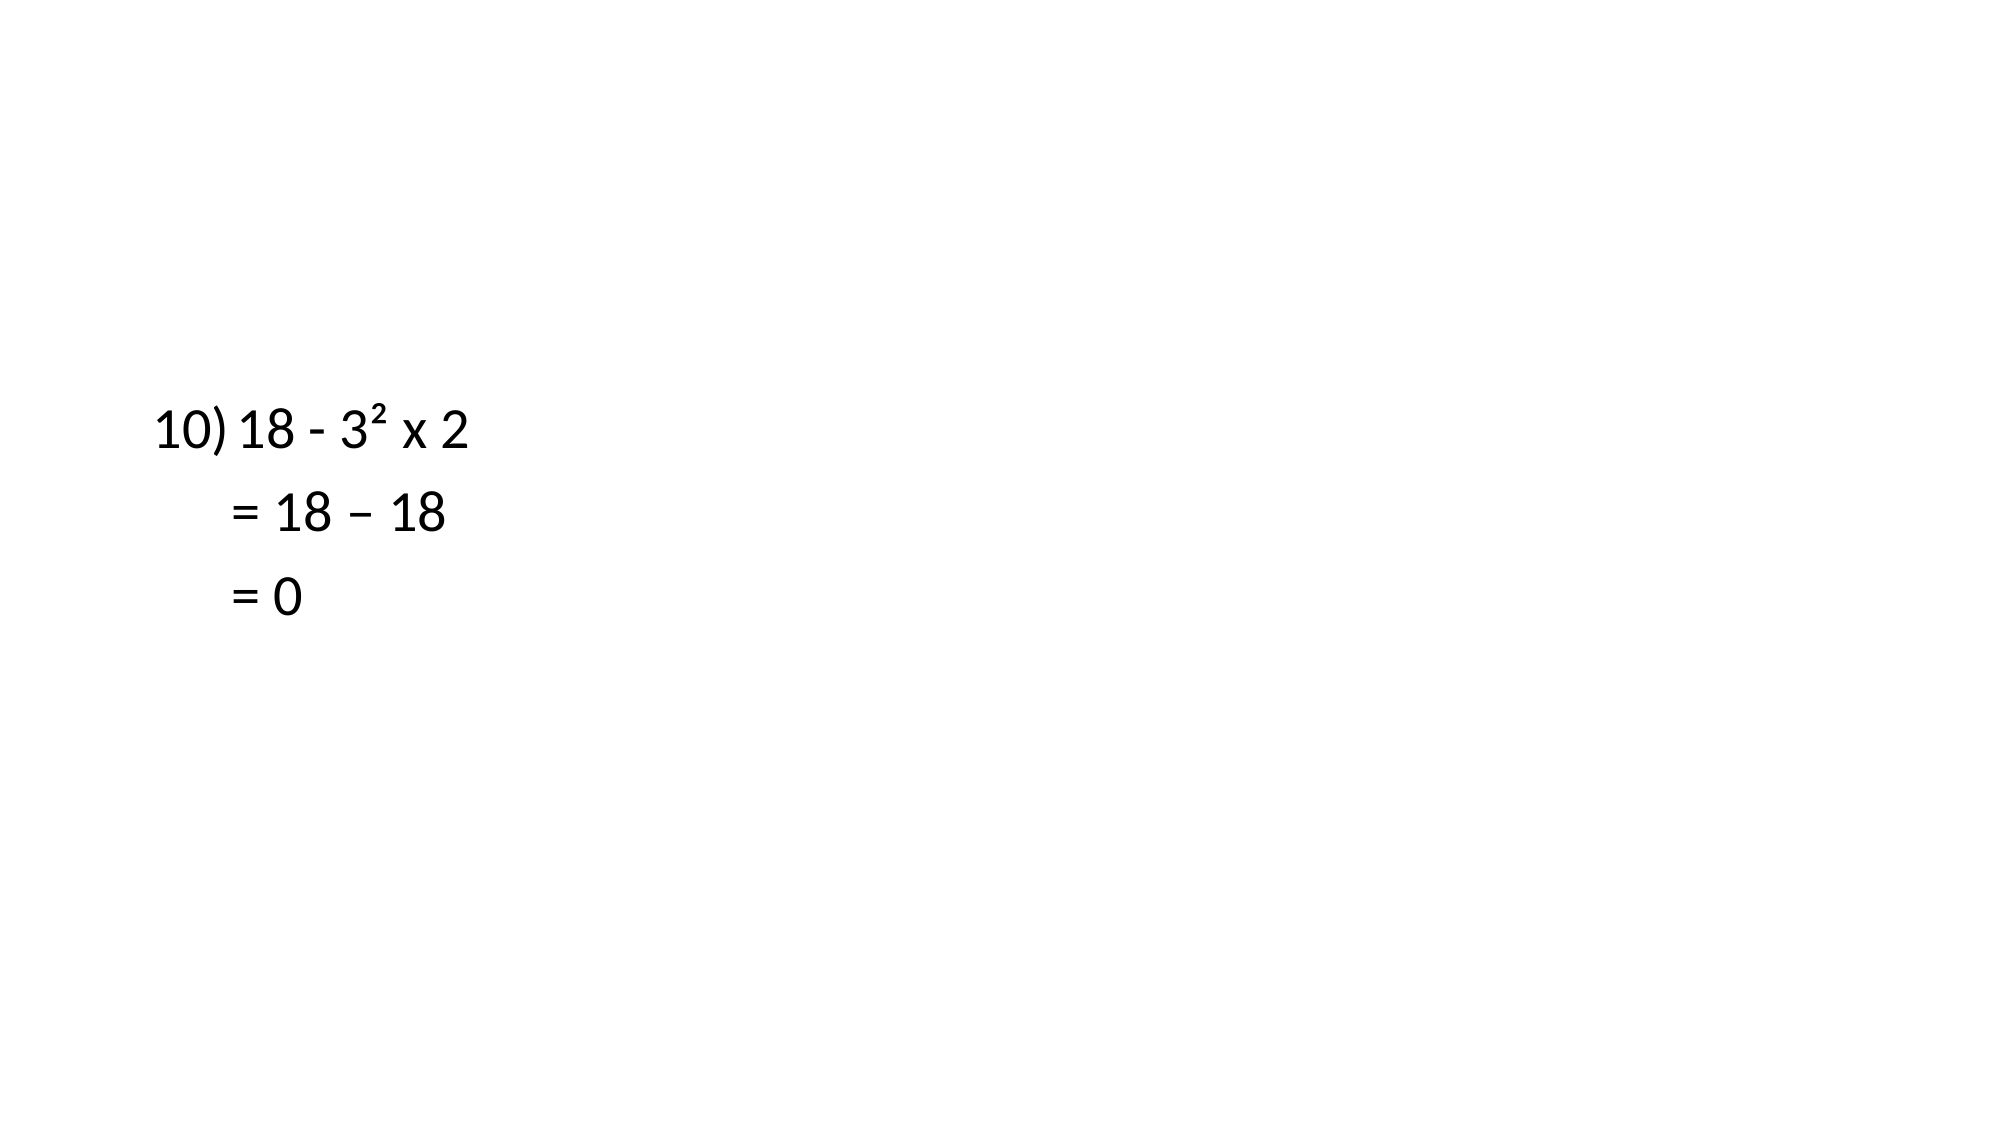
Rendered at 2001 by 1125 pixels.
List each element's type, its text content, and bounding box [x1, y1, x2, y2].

list 18 - 3² x 2 = 18 – 18 = 0 [137, 299, 1863, 1014]
